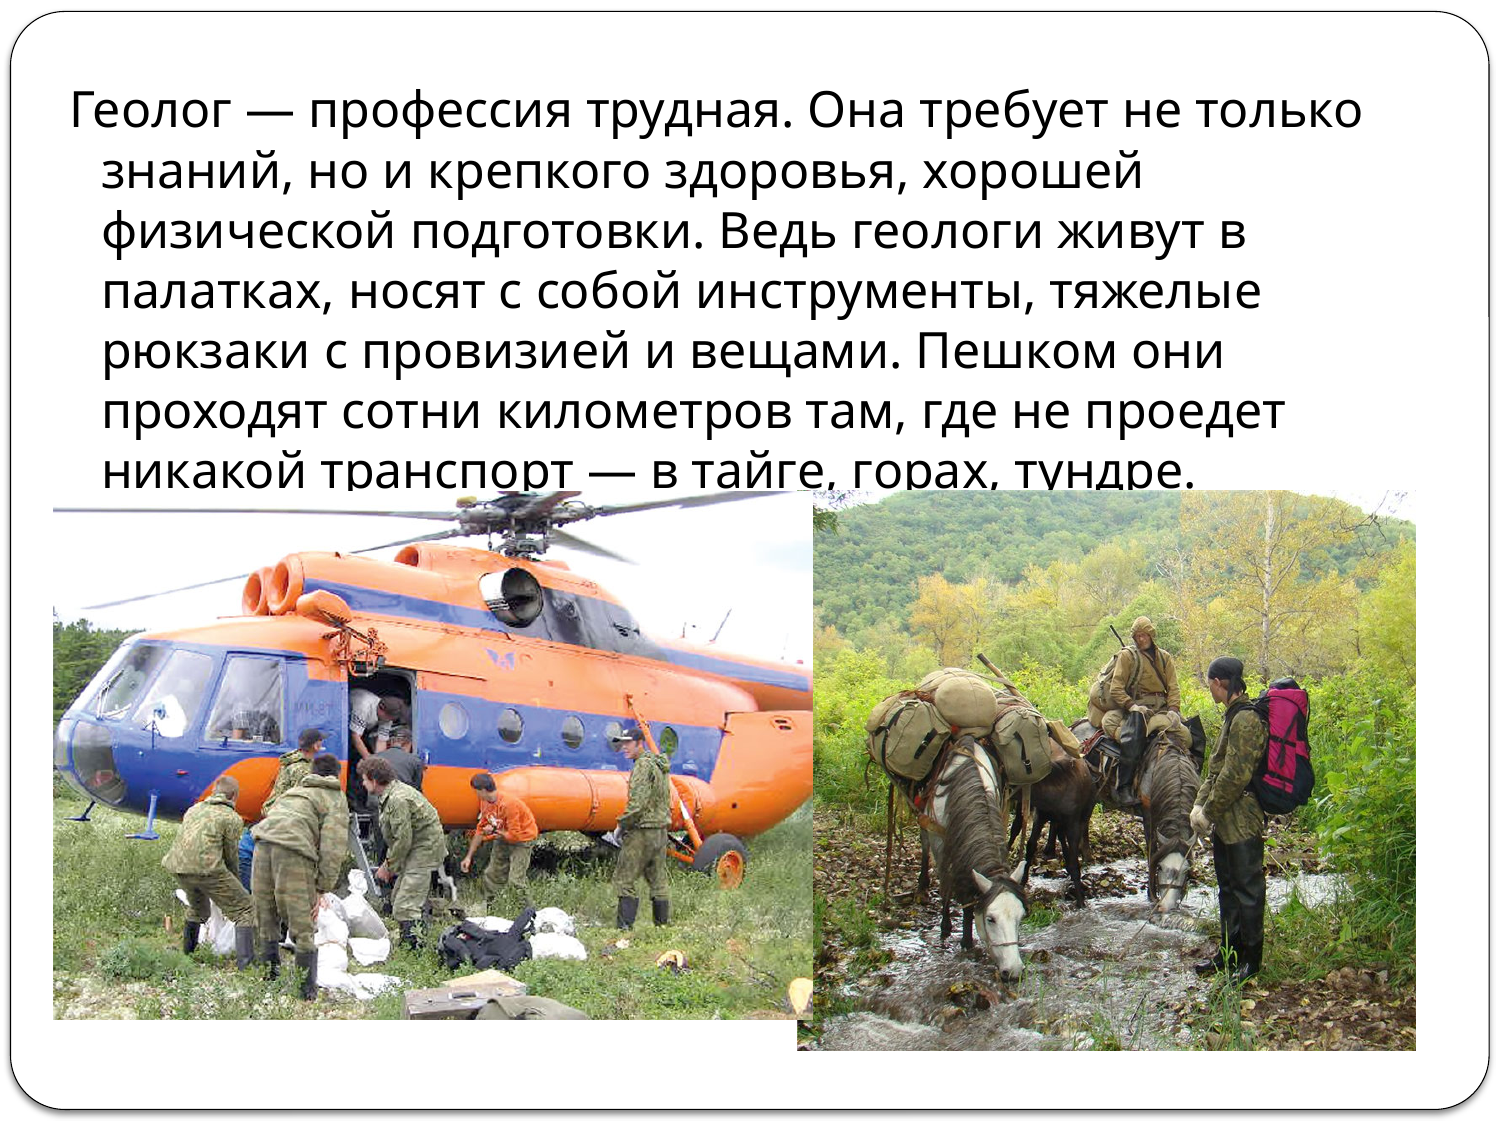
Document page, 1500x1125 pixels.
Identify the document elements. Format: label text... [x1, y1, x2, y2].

picture [52, 490, 1416, 1051]
list Геолог — профессия трудная. Она требует не только знаний, но и крепкого здоровья, хорошей физической подготовки. Ведь геологи живут в палатках, носят с собой инструменты, тяжелые рюкзаки с провизией и вещами. Пешком они проходят сотни километров там, где не проедет никакой транспорт — в тайге, горах, тундре. [41, 66, 1388, 817]
